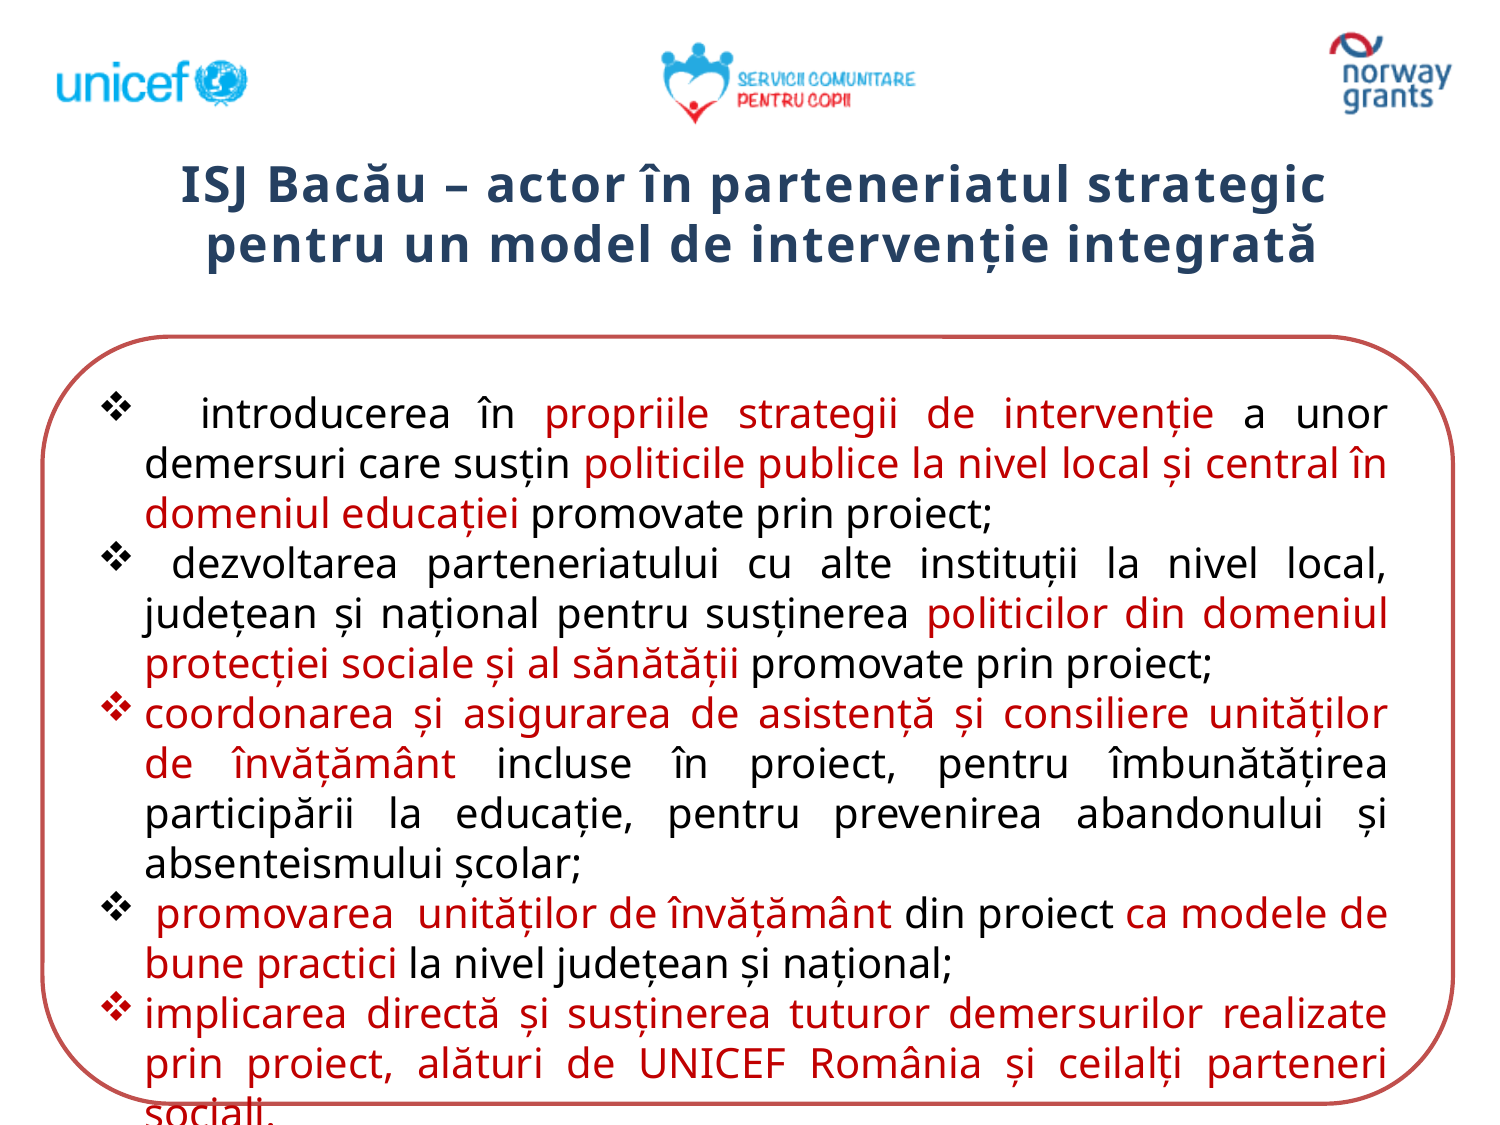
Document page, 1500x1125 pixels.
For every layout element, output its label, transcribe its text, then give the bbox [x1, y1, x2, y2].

text_box introducerea în propriile strategii de intervenție a unor demersuri care susțin politicile publice la nivel local și central în domeniul educației promovate prin proiect; dezvoltarea parteneriatului cu alte instituții la nivel local, județean și național pentru susținerea politicilor din domeniul protecției sociale și al sănătății promovate prin proiect; coordonarea și asigurarea de asistență și consiliere unităților de învățământ incluse în proiect, pentru îmbunătățirea participării la educație, pentru prevenirea abandonului și absenteismului școlar; promovarea unităților de învățământ din proiect ca modele de bune practici la nivel județean și național; implicarea directă și susținerea tuturor demersurilor realizate prin proiect, alături de UNICEF România și ceilalți parteneri sociali. [82, 379, 1404, 1125]
picture [4, 12, 1496, 149]
title ISJ Bacău – actor în parteneriatul strategic pentru un model de intervenție integrată [4, 149, 1500, 337]
text_box [40, 334, 1456, 1080]
